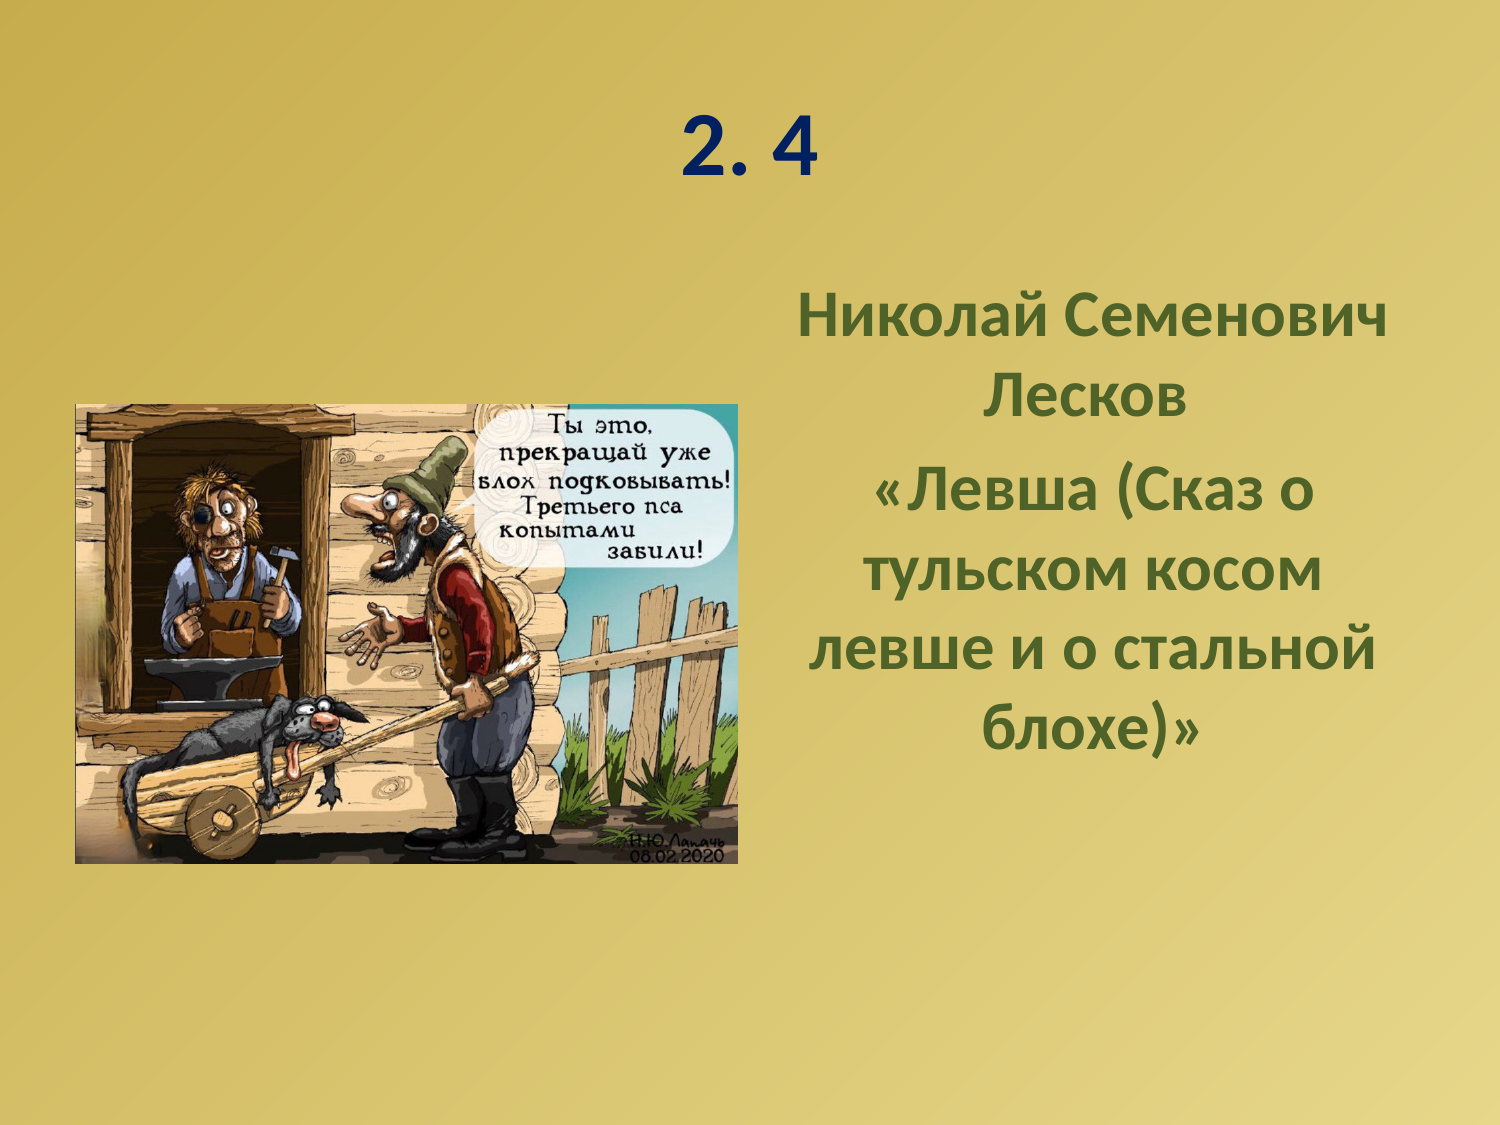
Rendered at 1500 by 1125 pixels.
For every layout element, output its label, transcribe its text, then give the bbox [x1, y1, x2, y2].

list Николай Семенович Лесков «Левша (Сказ о тульском косом левше и о стальной блохе)» [762, 262, 1425, 1005]
title 2. 4 [75, 45, 1425, 233]
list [74, 403, 738, 864]
